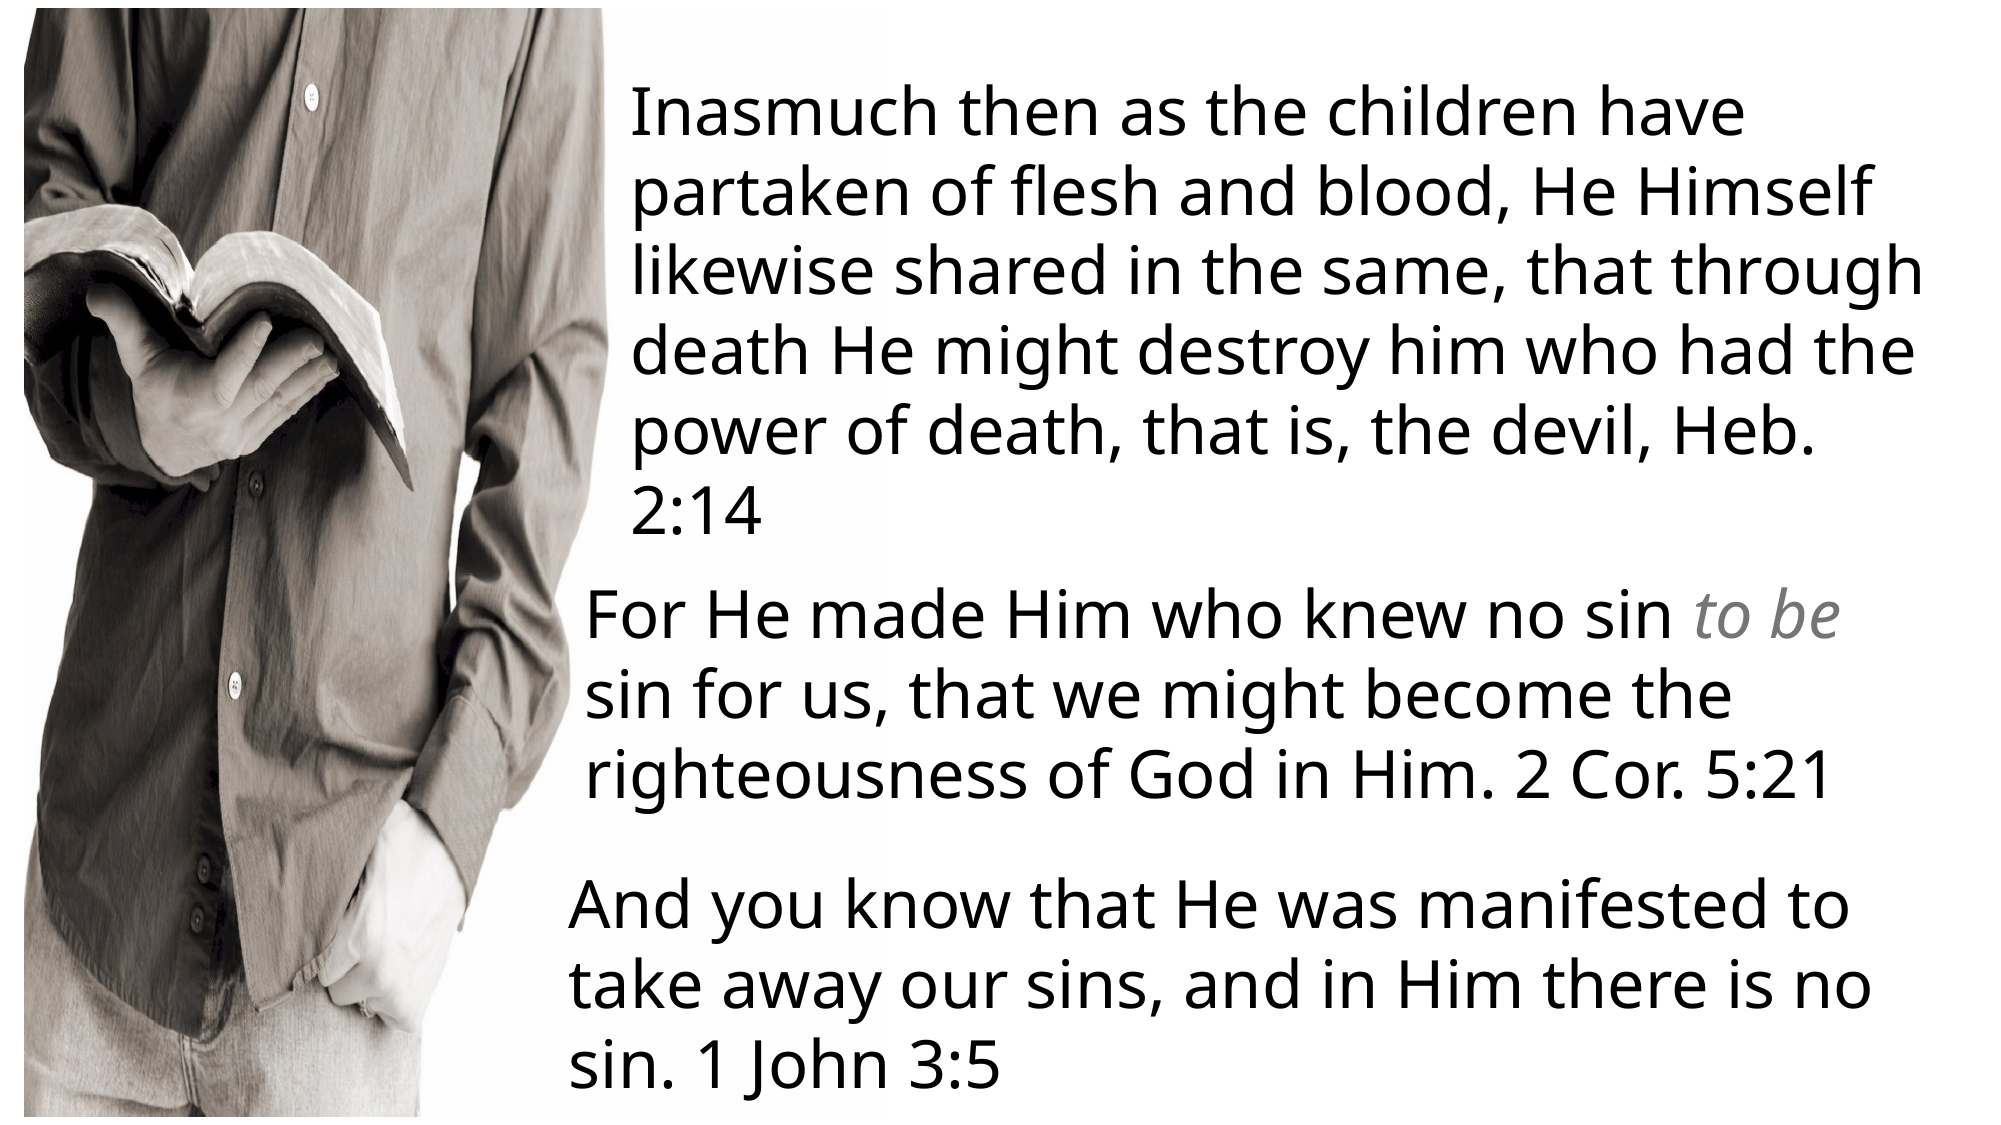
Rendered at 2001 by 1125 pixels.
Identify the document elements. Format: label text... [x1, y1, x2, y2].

picture [24, 8, 885, 1117]
text_box For He made Him who knew no sin to be sin for us, that we might become the righteousness of God in Him. 2 Cor. 5:21 [885, 564, 1943, 819]
text_box Inasmuch then as the children have partaken of flesh and blood, He Himself likewise shared in the same, that through death He might destroy him who had the power of death, that is, the devil, Heb. 2:14 [885, 60, 1943, 556]
text_box And you know that He was manifested to take away our sins, and in Him there is no sin. 1 John 3:5 [885, 854, 1959, 1109]
